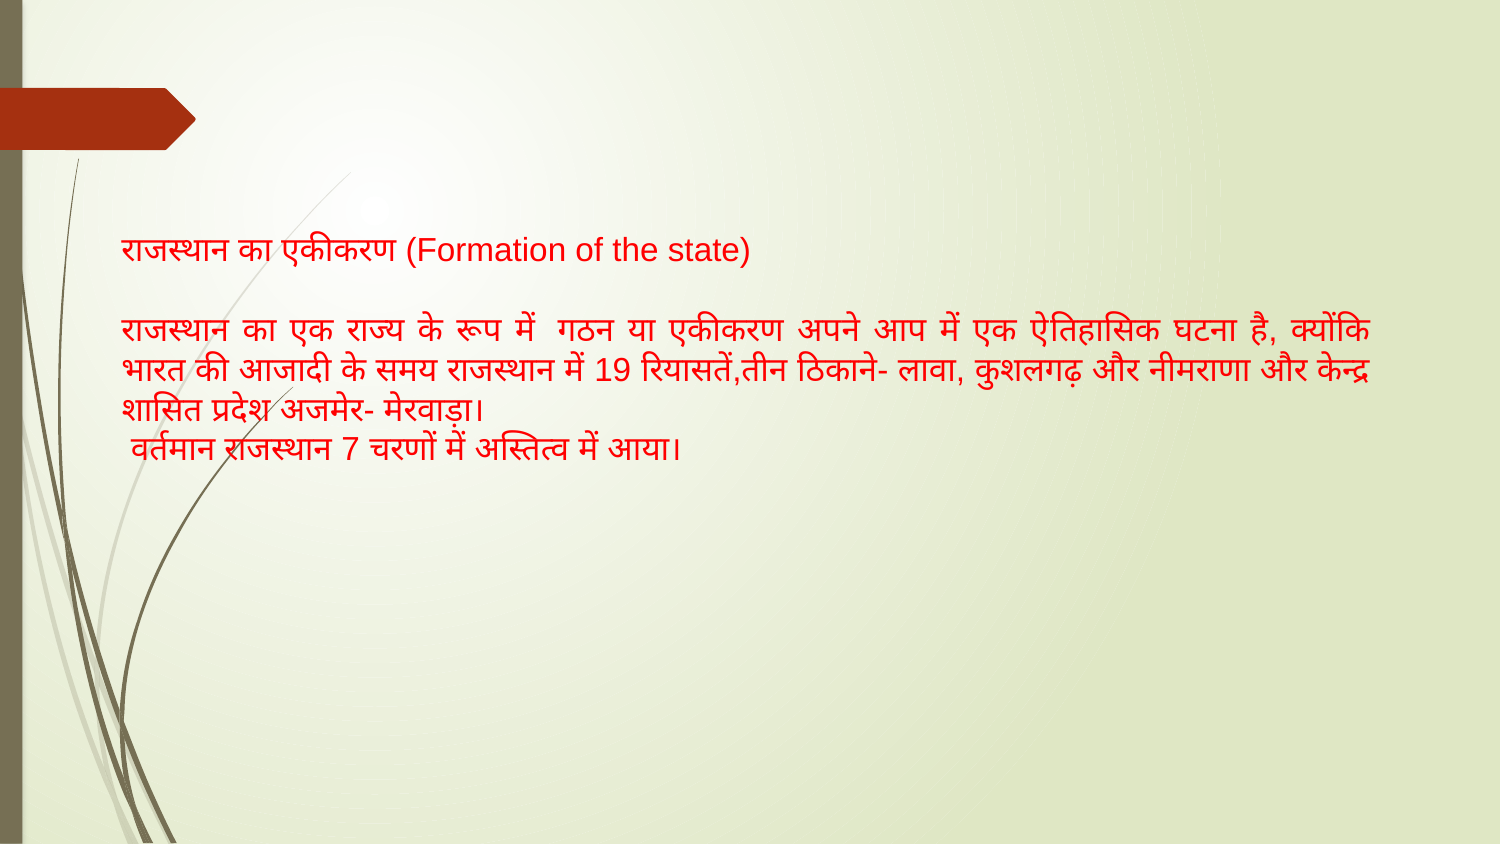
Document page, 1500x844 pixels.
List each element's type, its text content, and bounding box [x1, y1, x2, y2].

text_box राजस्थान का एकीकरण (Formation of the state) राजस्थान का एक राज्य के रूप में गठन या एकीकरण अपने आप में एक ऐतिहासिक घटना है, क्योंकि भारत की आजादी के समय राजस्थान में 19 रियासतें,तीन ठिकाने- लावा, कुशलगढ़ और नीमराणा और केन्द्र शासित प्रदेश अजमेर- मेरवाड़ा। वर्तमान राजस्थान 7 चरणों में अस्तित्व में आया। [106, 220, 1385, 555]
